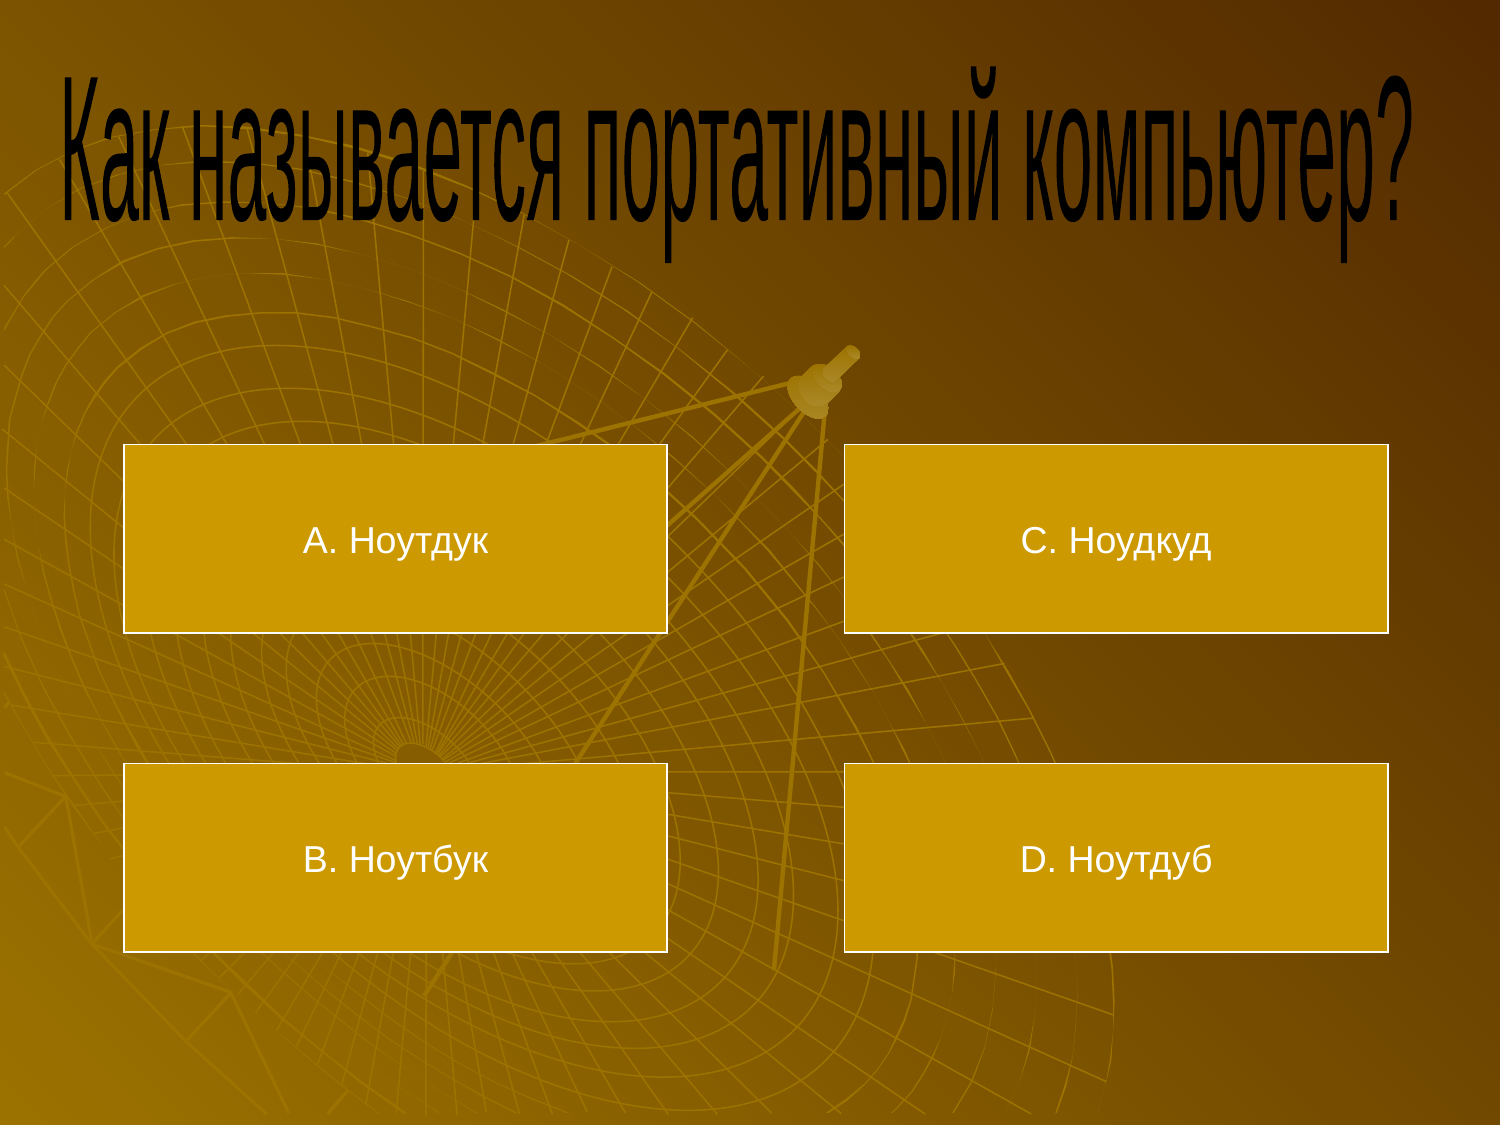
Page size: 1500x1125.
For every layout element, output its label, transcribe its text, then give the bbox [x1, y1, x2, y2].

text_box А. Ноутдук [123, 444, 668, 634]
text_box С. Ноудкуд [844, 444, 1388, 634]
text_box D. Ноутдуб [844, 763, 1388, 953]
text_box В. Ноутбук [123, 763, 668, 953]
